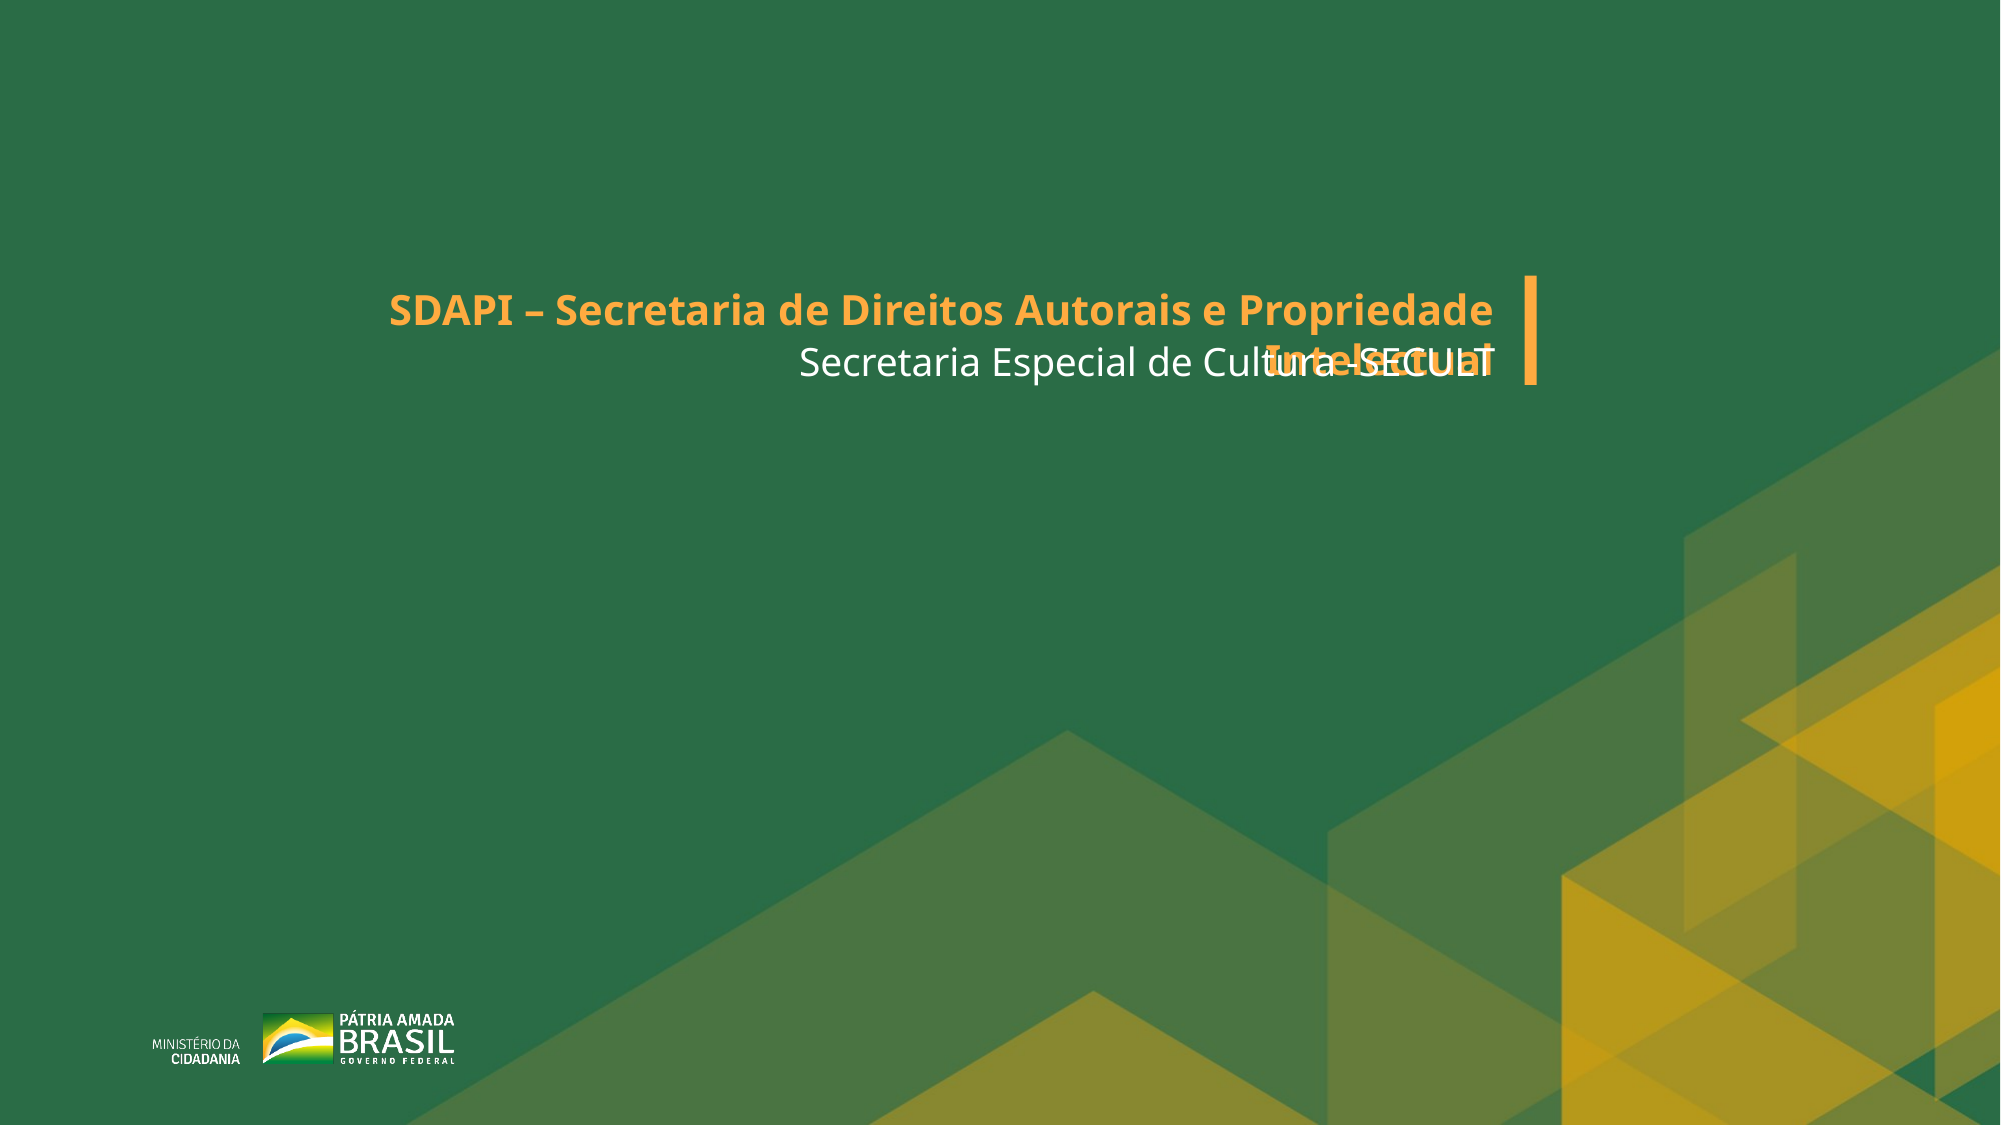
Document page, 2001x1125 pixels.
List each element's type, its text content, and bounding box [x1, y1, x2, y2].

picture [0, 0, 2001, 1125]
text_box Secretaria Especial de Cultura -SECULT [734, 317, 1515, 375]
text_box [1524, 275, 1537, 385]
text_box SDAPI – Secretaria de Direitos Autorais e Propriedade Intelectual [194, 263, 1515, 345]
